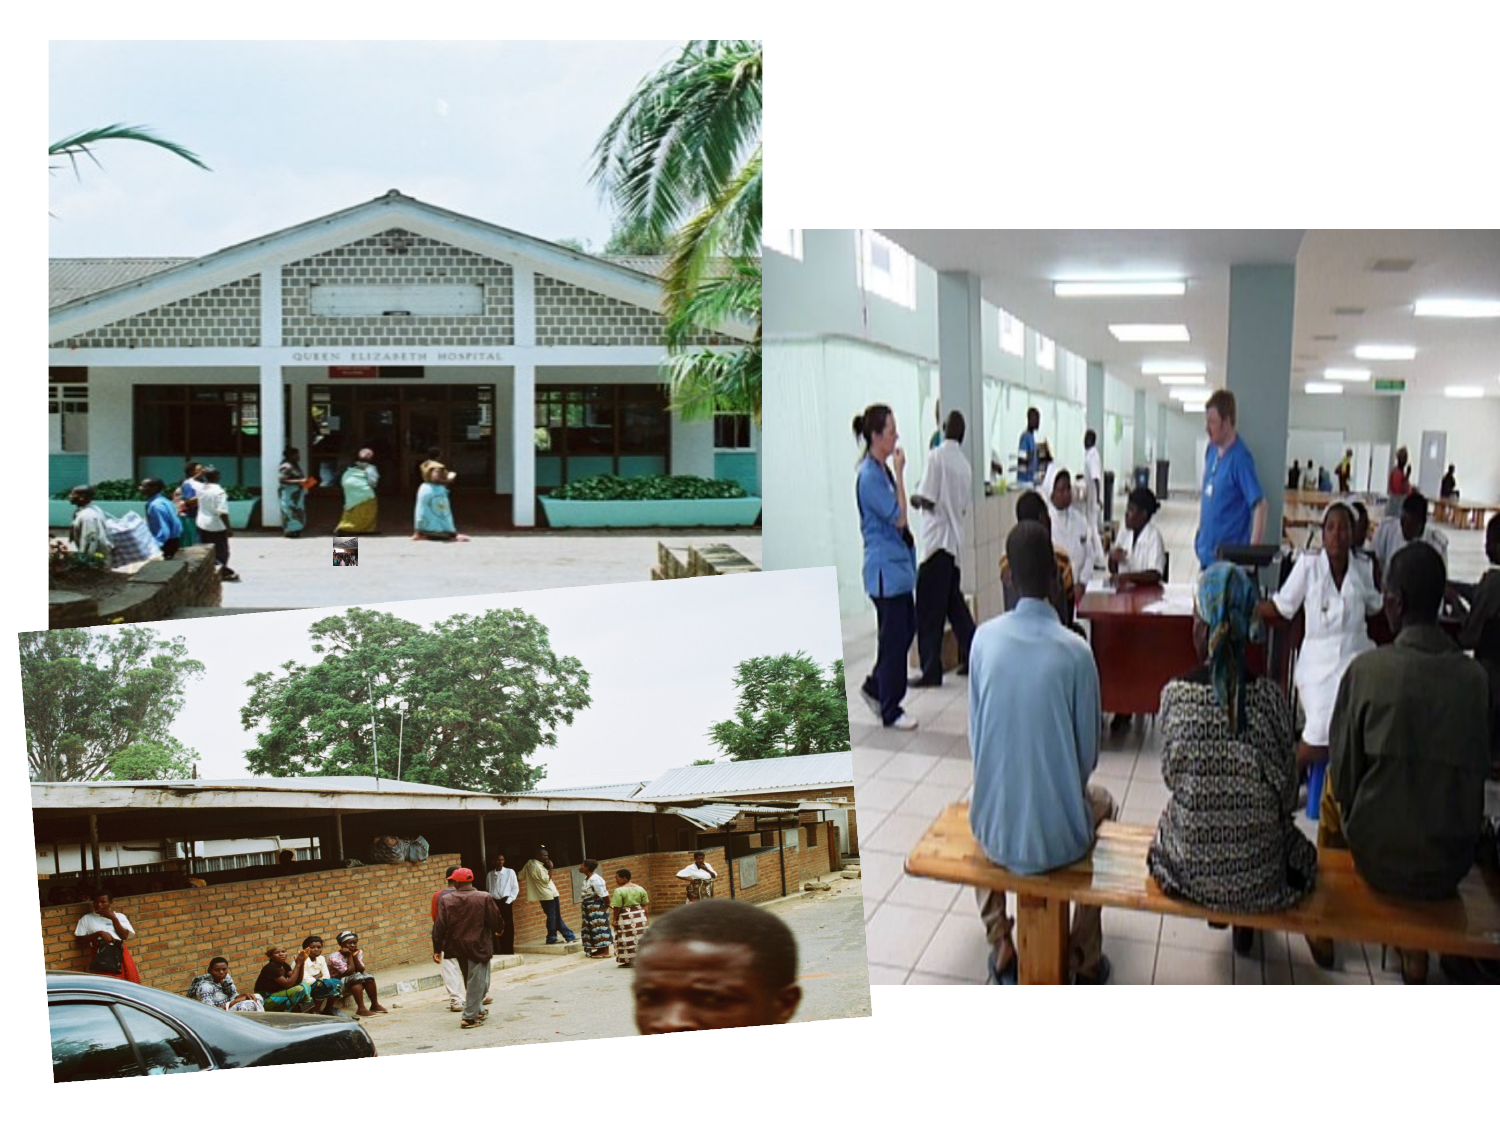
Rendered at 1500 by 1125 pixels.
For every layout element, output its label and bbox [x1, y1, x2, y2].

picture [19, 229, 1500, 1083]
picture [332, 536, 358, 566]
list [48, 40, 763, 596]
